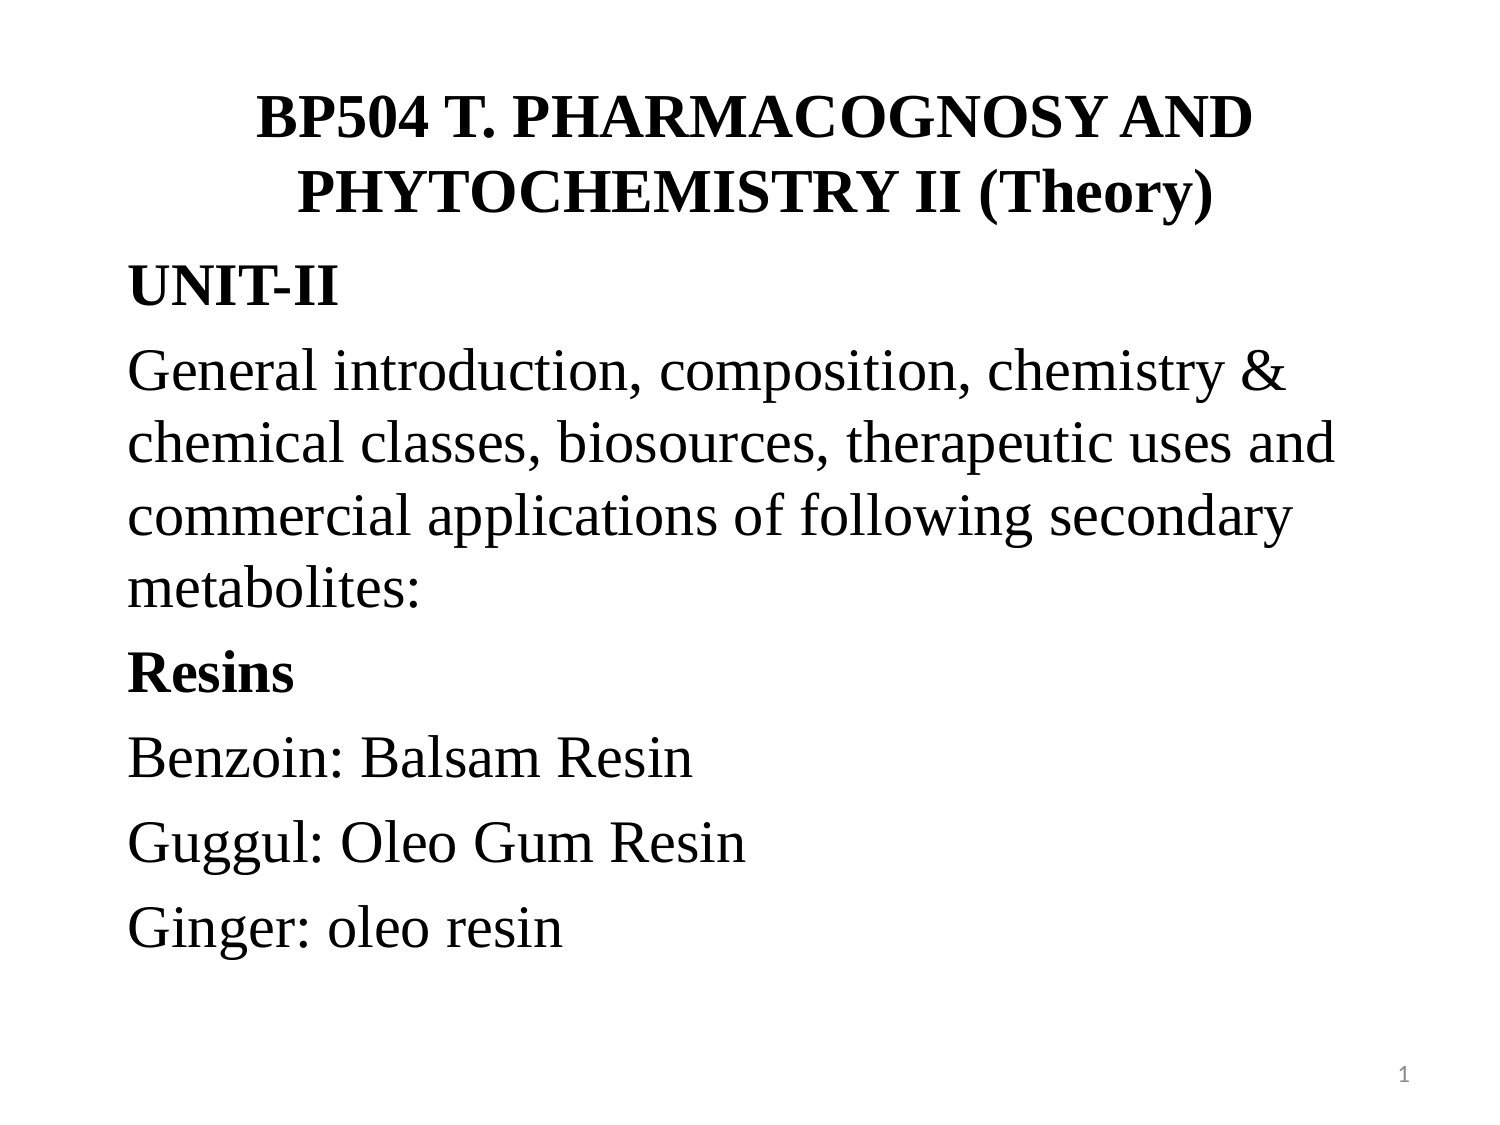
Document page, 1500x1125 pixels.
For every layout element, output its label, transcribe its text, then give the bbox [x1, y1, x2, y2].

slide_number 1 [1074, 1042, 1425, 1103]
title BP504 T. PHARMACOGNOSY AND PHYTOCHEMISTRY II (Theory) [162, 37, 1350, 237]
subtitle UNIT-II General introduction, composition, chemistry & chemical classes, biosources, therapeutic uses and commercial applications of following secondary metabolites: Resins Benzoin: Balsam Resin Guggul: Oleo Gum Resin Ginger: oleo resin [112, 237, 1400, 1038]
